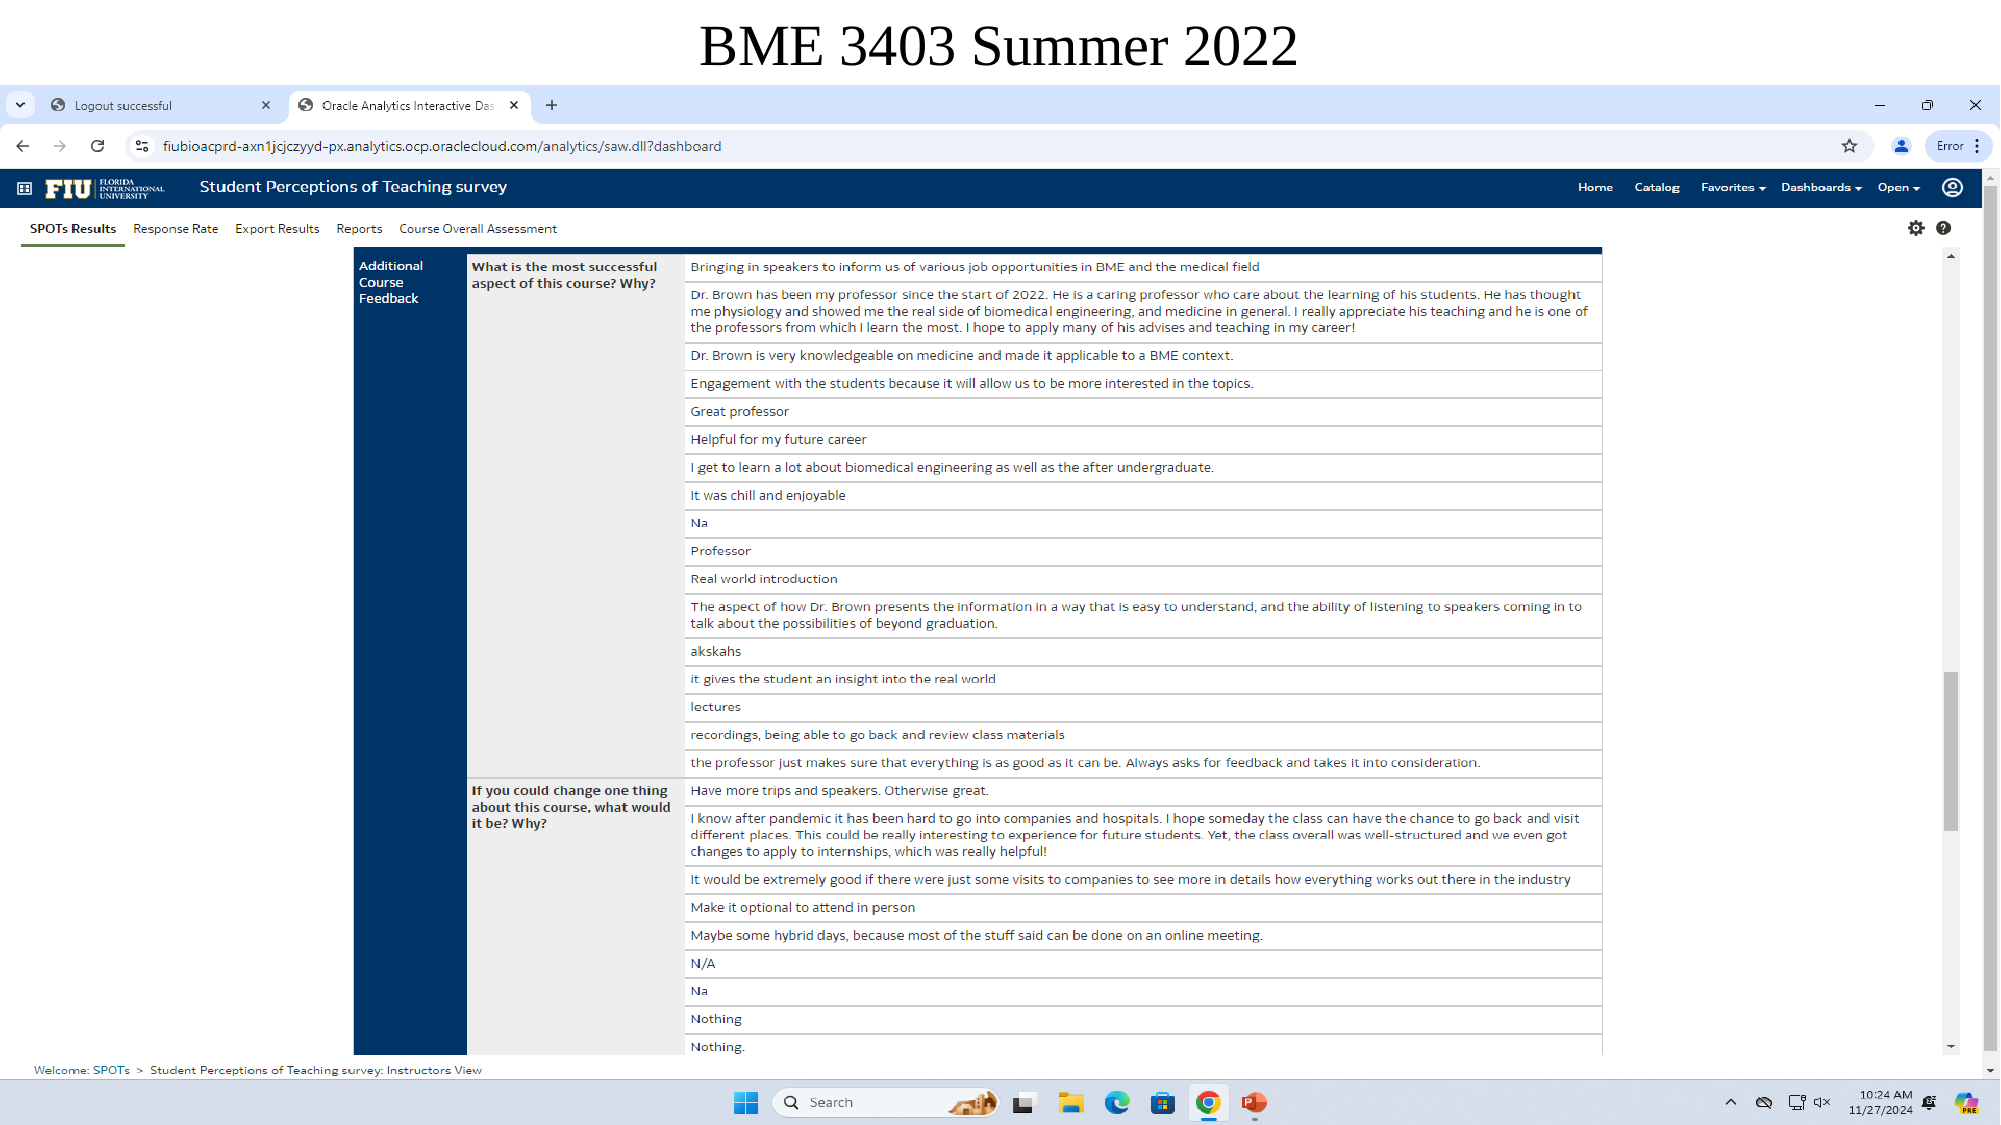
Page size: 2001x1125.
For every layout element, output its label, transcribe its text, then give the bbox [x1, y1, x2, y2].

title BME 3403 Summer 2022 [249, 7, 1750, 85]
picture [0, 85, 2000, 1125]
